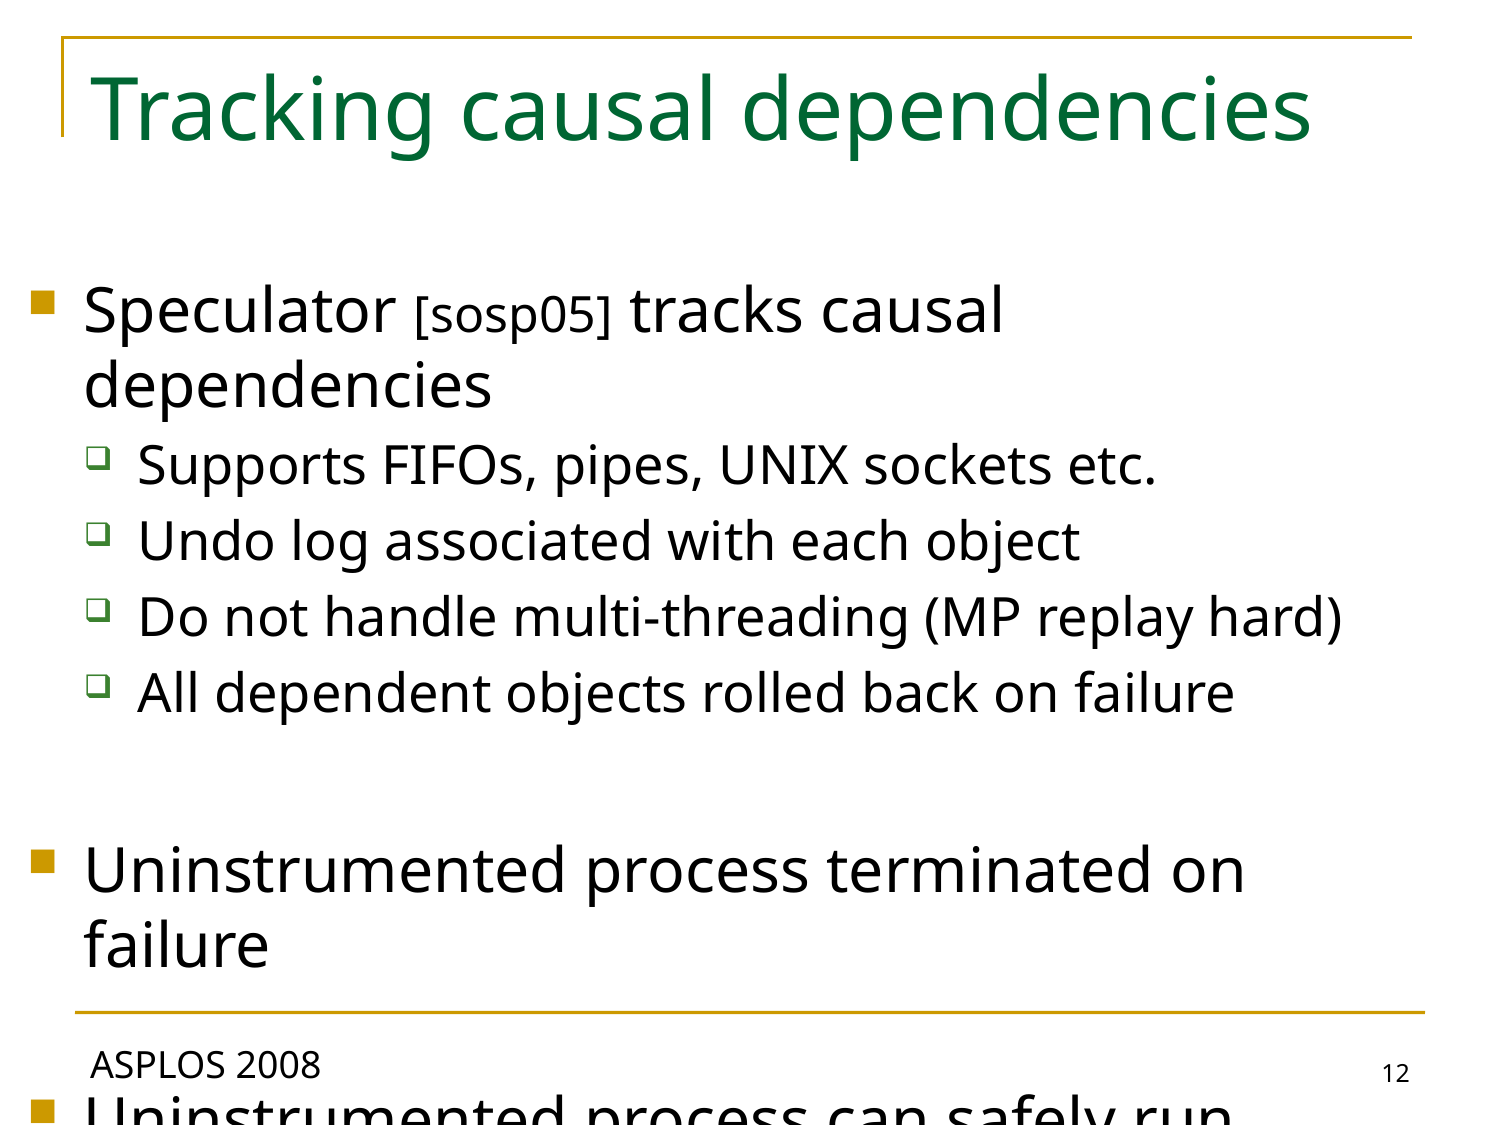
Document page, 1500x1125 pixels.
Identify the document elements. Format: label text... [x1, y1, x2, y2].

slide_number 12 [1074, 1023, 1426, 1100]
list Speculator [sosp05] tracks causal dependencies Supports FIFOs, pipes, UNIX sockets etc. Undo log associated with each object Do not handle multi-threading (MP replay hard) All dependent objects rolled back on failure Uninstrumented process terminated on failure Uninstrumented process can safely run ahead [12, 262, 1426, 1006]
footer ASPLOS 2008 [74, 1024, 551, 1101]
title Tracking causal dependencies [74, 45, 1426, 233]
